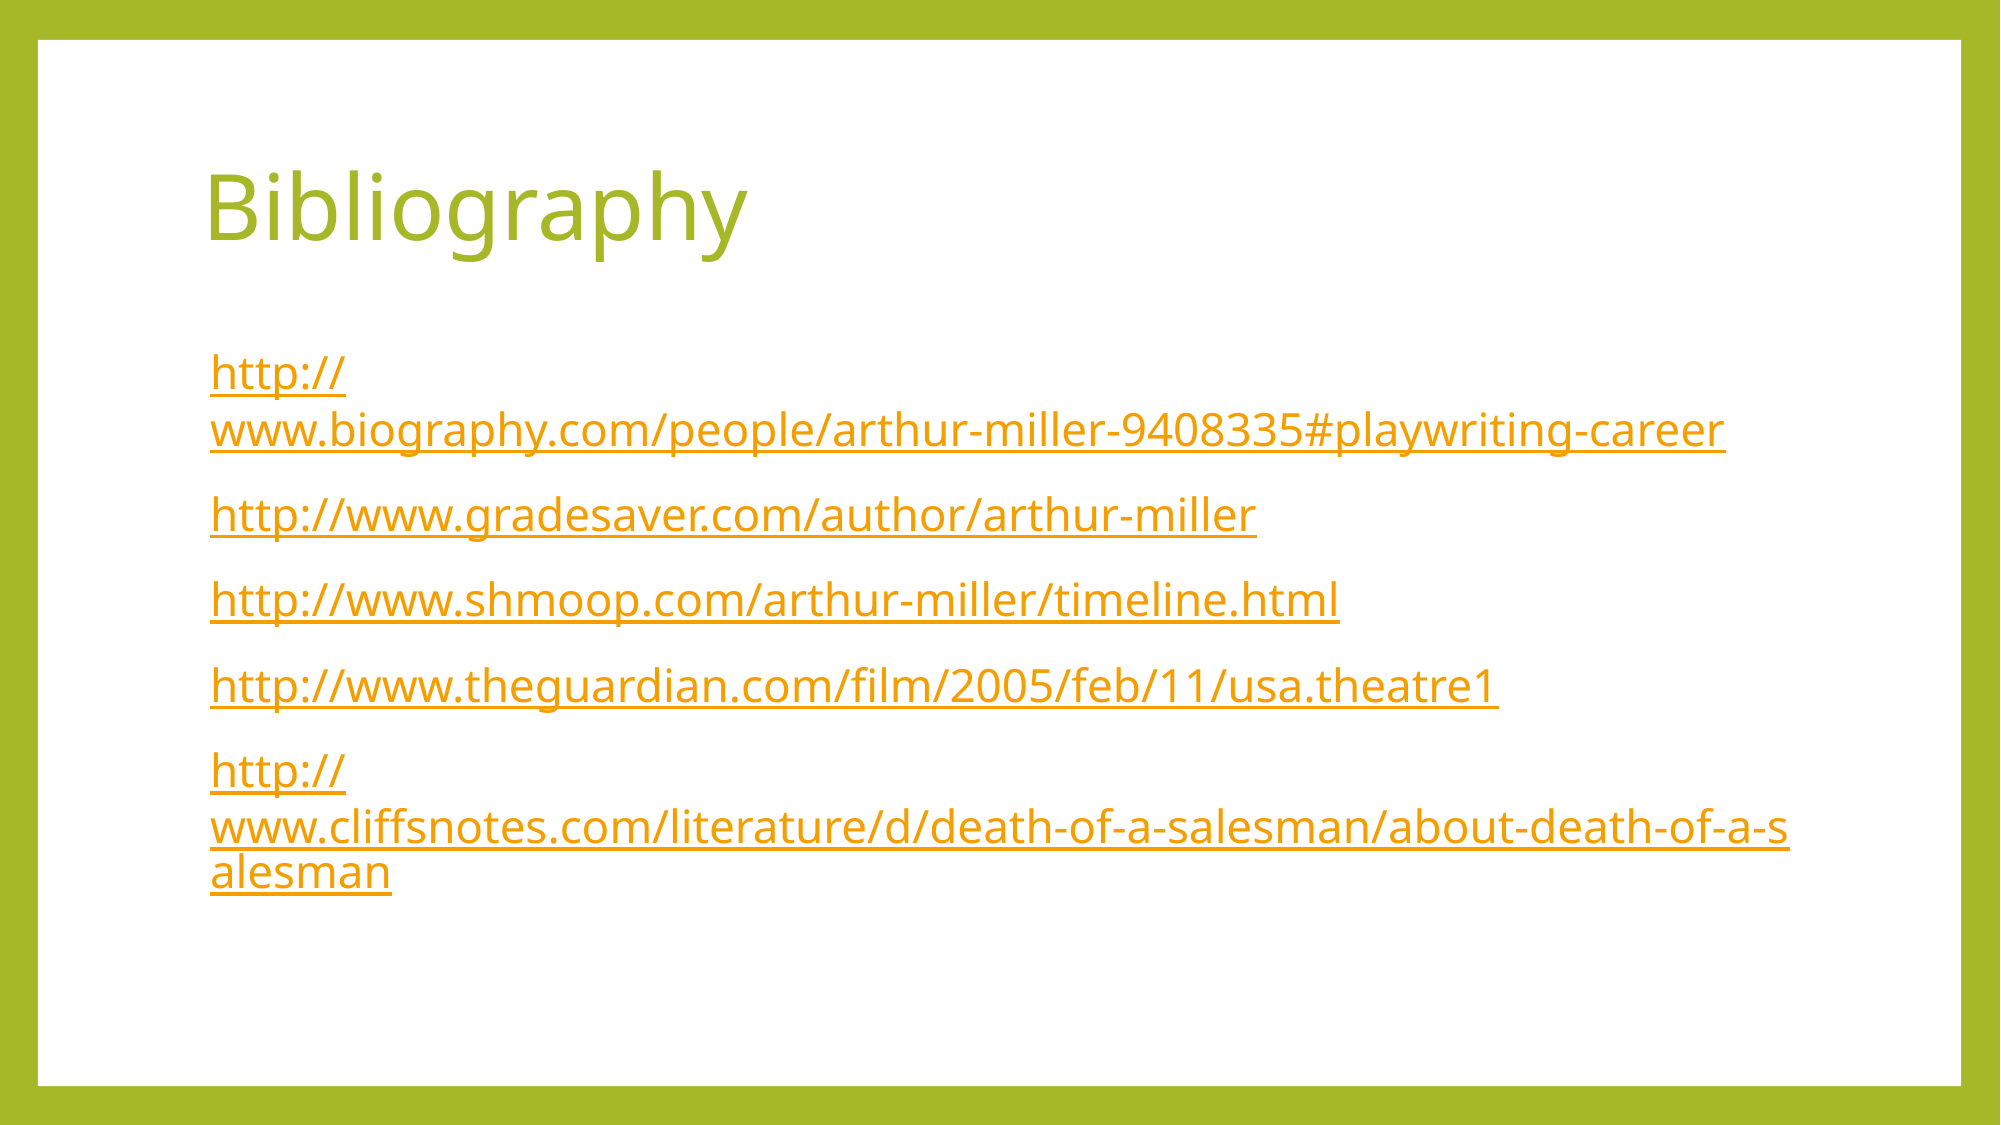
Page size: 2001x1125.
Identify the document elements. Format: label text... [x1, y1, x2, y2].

list http://www.biography.com/people/arthur-miller-9408335#playwriting-career http://www.gradesaver.com/author/arthur-miller http://www.shmoop.com/arthur-miller/timeline.html http://www.theguardian.com/film/2005/feb/11/usa.theatre1 http://www.cliffsnotes.com/literature/d/death-of-a-salesman/about-death-of-a-salesman [187, 337, 1808, 1000]
title Bibliography [187, 99, 1808, 323]
